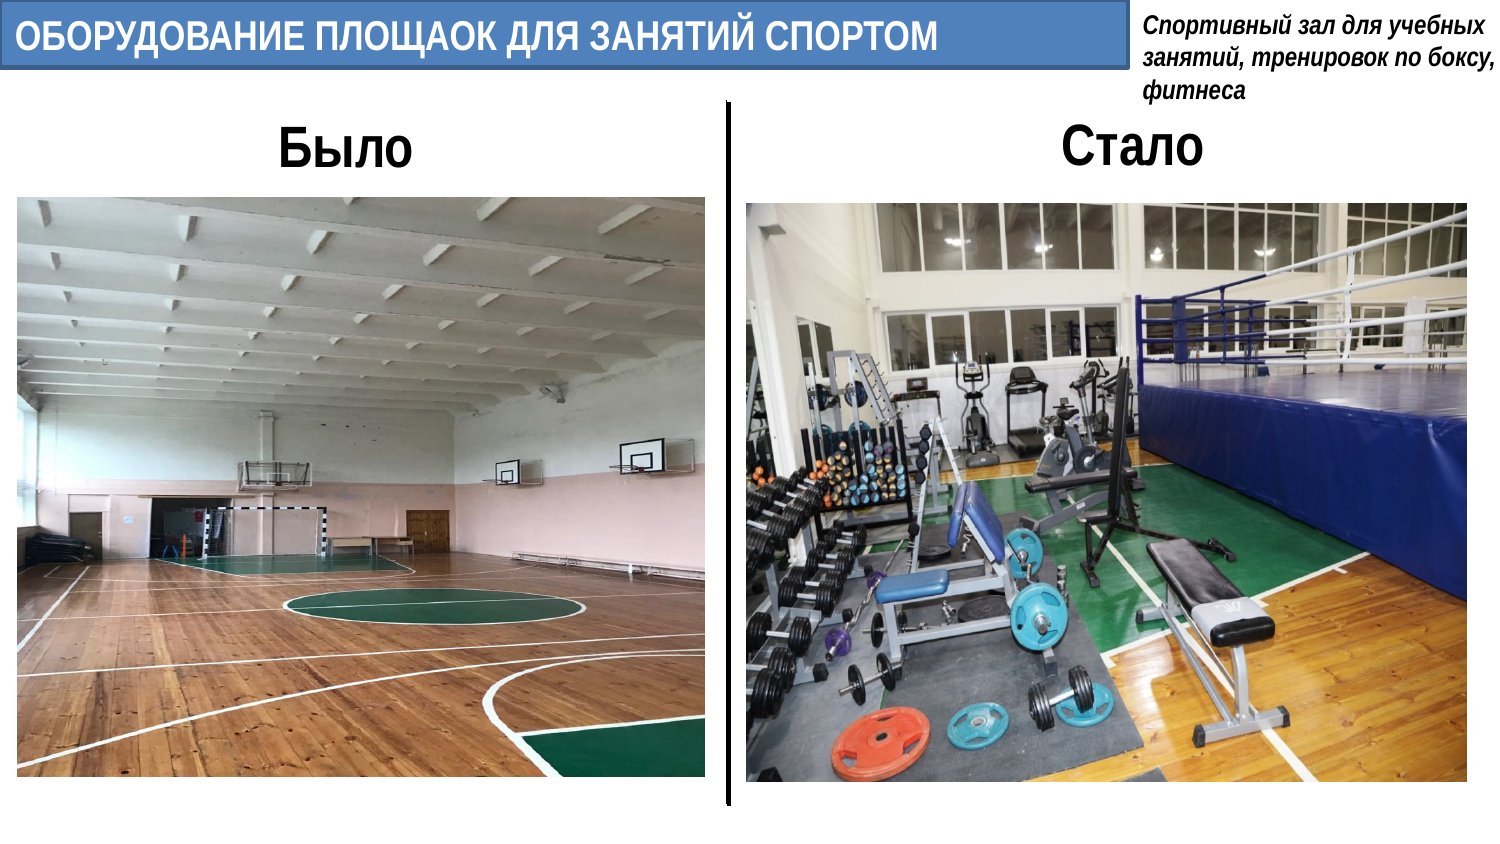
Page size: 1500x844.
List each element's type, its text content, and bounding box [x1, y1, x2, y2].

picture [17, 197, 705, 777]
text_box ОБОРУДОВАНИЕ ПЛОЩАОК ДЛЯ ЗАНЯТИЙ СПОРТОМ [0, 0, 1128, 70]
picture [746, 203, 1468, 783]
text_box Было [263, 101, 430, 187]
text_box Спортивный зал для учебных занятий, тренировок по боксу, фитнеса [1128, 0, 1500, 113]
text_box Стало [1046, 100, 1220, 185]
